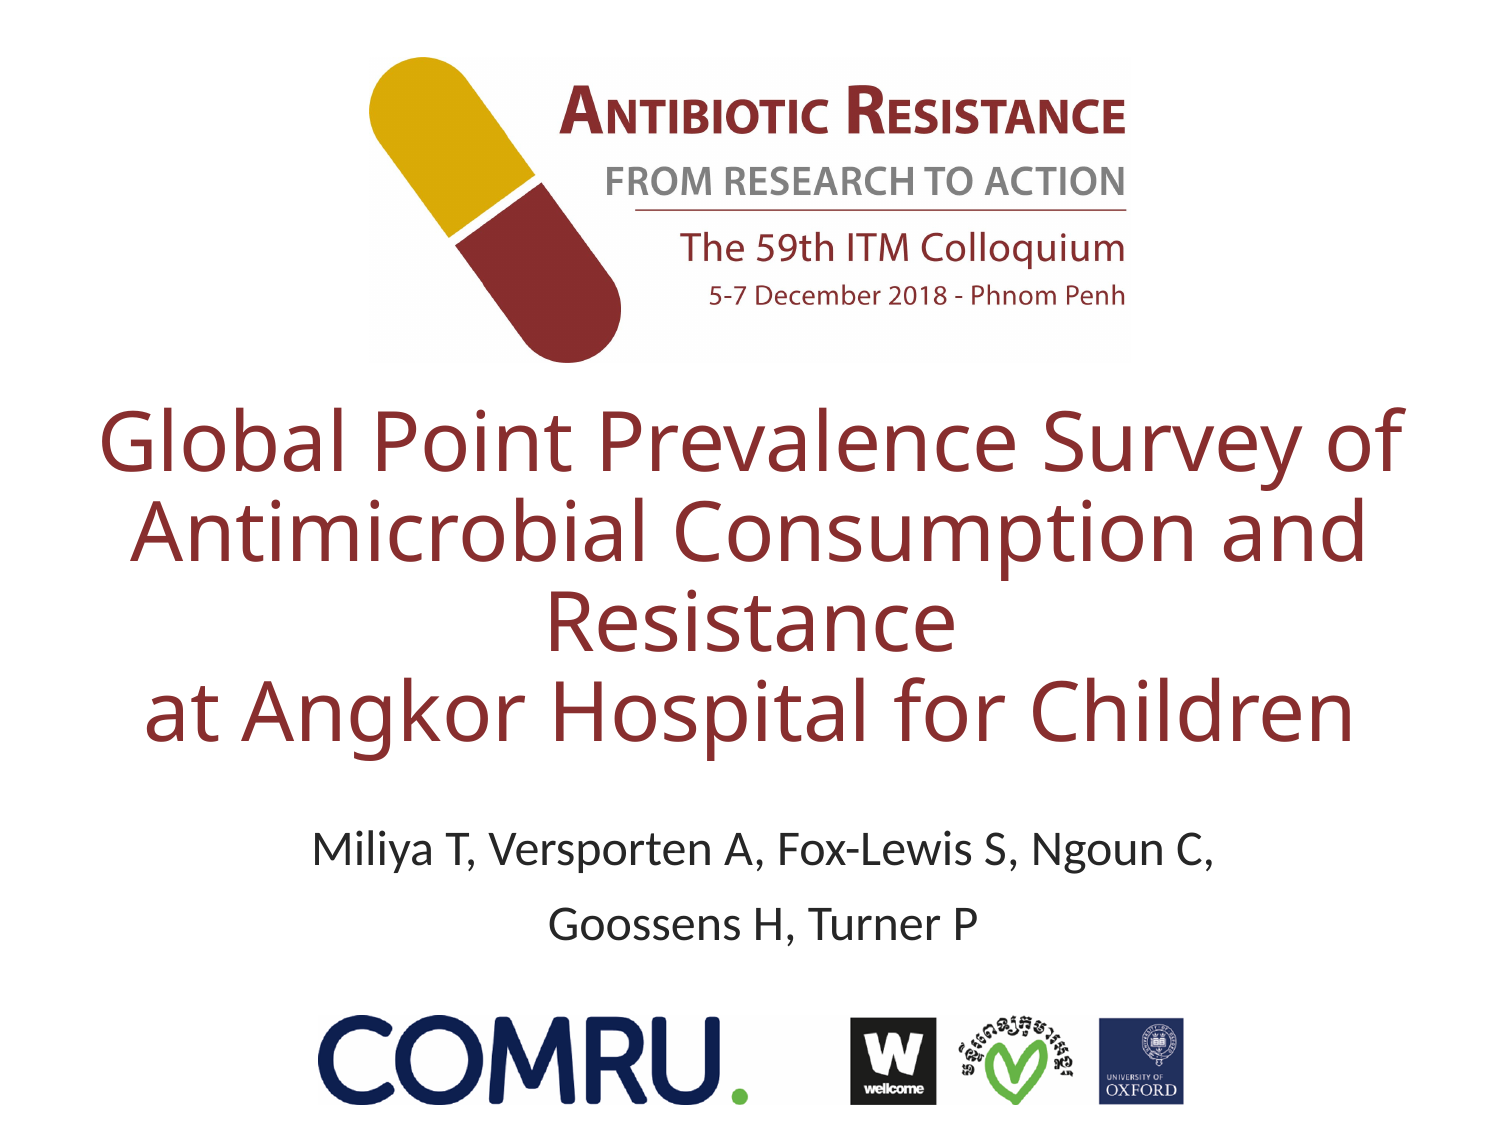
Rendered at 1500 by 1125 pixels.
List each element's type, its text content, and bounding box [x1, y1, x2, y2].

picture [318, 1015, 1184, 1105]
title Global Point Prevalence Survey of Antimicrobial Consumption and Resistance at Angkor Hospital for Children [16, 443, 1486, 767]
subtitle Miliya T, Versporten A, Fox-Lewis S, Ngoun C, Goossens H, Turner P [171, 814, 1356, 1013]
picture [369, 57, 1131, 363]
